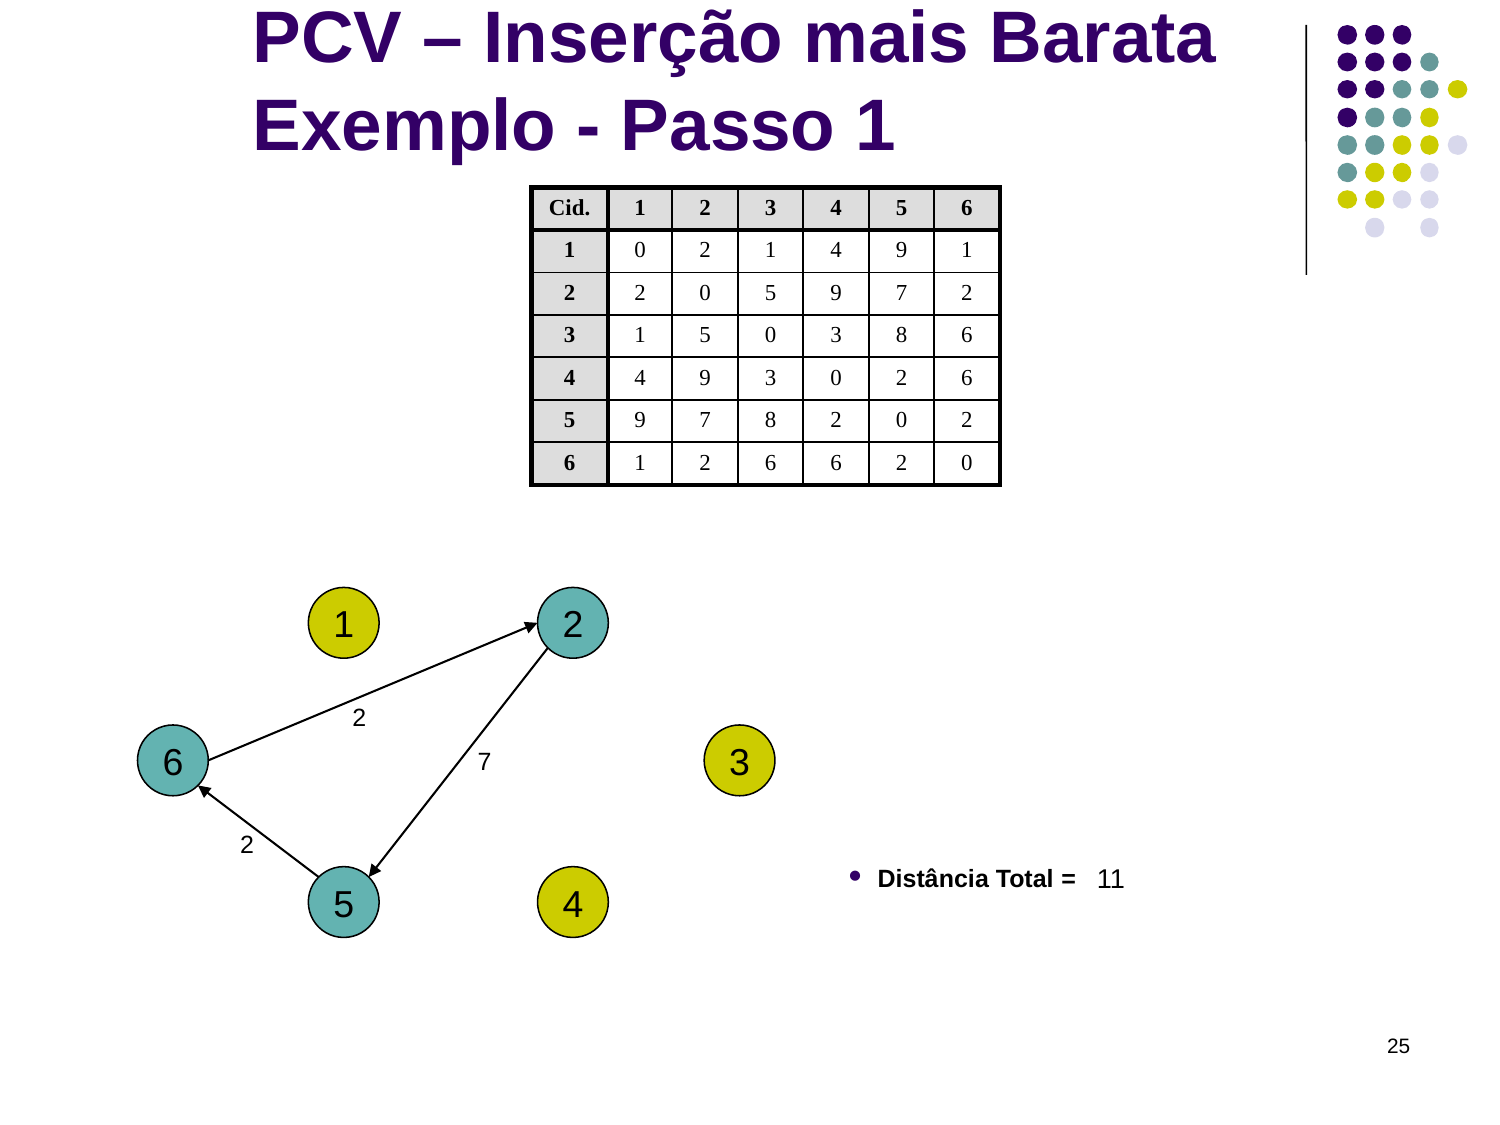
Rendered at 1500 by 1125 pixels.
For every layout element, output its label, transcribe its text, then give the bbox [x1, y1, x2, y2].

table_header 1 [610, 190, 671, 228]
table_header 3 [739, 190, 802, 228]
table_cell 0 [673, 273, 737, 314]
table_cell 0 [804, 358, 868, 399]
table_cell 3 [534, 316, 606, 356]
table_cell 1 [935, 232, 998, 272]
table_cell 8 [870, 316, 933, 356]
text_box 3 [704, 724, 775, 796]
table_cell 2 [610, 273, 671, 314]
table_cell 5 [739, 273, 802, 314]
title PCV – Inserção mais Barata Exemplo - Passo 1 [237, 67, 1300, 173]
table_cell 2 [935, 401, 998, 441]
table_cell 1 [610, 443, 671, 483]
text_box 1 [308, 587, 380, 622]
table_cell 7 [870, 273, 933, 314]
table_cell 9 [610, 401, 671, 441]
table_header 4 [804, 190, 868, 228]
table_cell 2 [673, 232, 737, 272]
text_box 4 [537, 866, 609, 938]
table_cell 2 [870, 443, 933, 483]
text_box 2 [537, 587, 609, 659]
list Distância Total = [833, 855, 1168, 924]
table_cell 6 [935, 316, 998, 356]
table_cell 6 [935, 358, 998, 399]
table_cell 0 [870, 401, 933, 441]
table_header 6 [935, 190, 998, 228]
table_cell 4 [534, 358, 606, 399]
table_cell 9 [804, 273, 868, 314]
table_cell 4 [804, 232, 868, 272]
table_cell 7 [673, 401, 737, 441]
table_cell 9 [673, 358, 737, 399]
table_cell 3 [804, 316, 868, 356]
table_cell 8 [739, 401, 802, 441]
table_cell 2 [804, 401, 868, 441]
table_cell 0 [739, 316, 802, 356]
table_header 5 [870, 190, 933, 228]
table_cell 6 [739, 443, 802, 483]
table_header 2 [673, 190, 737, 228]
text_box 11 [1081, 854, 1140, 902]
table_cell 2 [870, 358, 933, 399]
table_header Cid. [534, 190, 606, 228]
table_cell 1 [534, 232, 606, 272]
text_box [197, 785, 319, 878]
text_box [208, 622, 538, 761]
table_cell 5 [673, 316, 737, 356]
table_cell 9 [870, 232, 933, 272]
table_cell 6 [804, 443, 868, 483]
text_box 5 [308, 866, 380, 938]
table_cell 5 [534, 401, 606, 441]
table_cell 4 [610, 358, 671, 399]
table_cell 1 [739, 232, 802, 272]
table_cell 2 [935, 273, 998, 314]
table_cell 3 [739, 358, 802, 399]
table_cell 0 [935, 443, 998, 483]
table_cell 0 [610, 232, 671, 272]
text_box 6 [137, 724, 209, 796]
table_cell 2 [673, 443, 737, 483]
slide_number 25 [1074, 1025, 1425, 1100]
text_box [368, 647, 548, 878]
table_cell 6 [534, 443, 606, 483]
table_cell 1 [610, 316, 671, 356]
table_cell 2 [534, 273, 606, 314]
